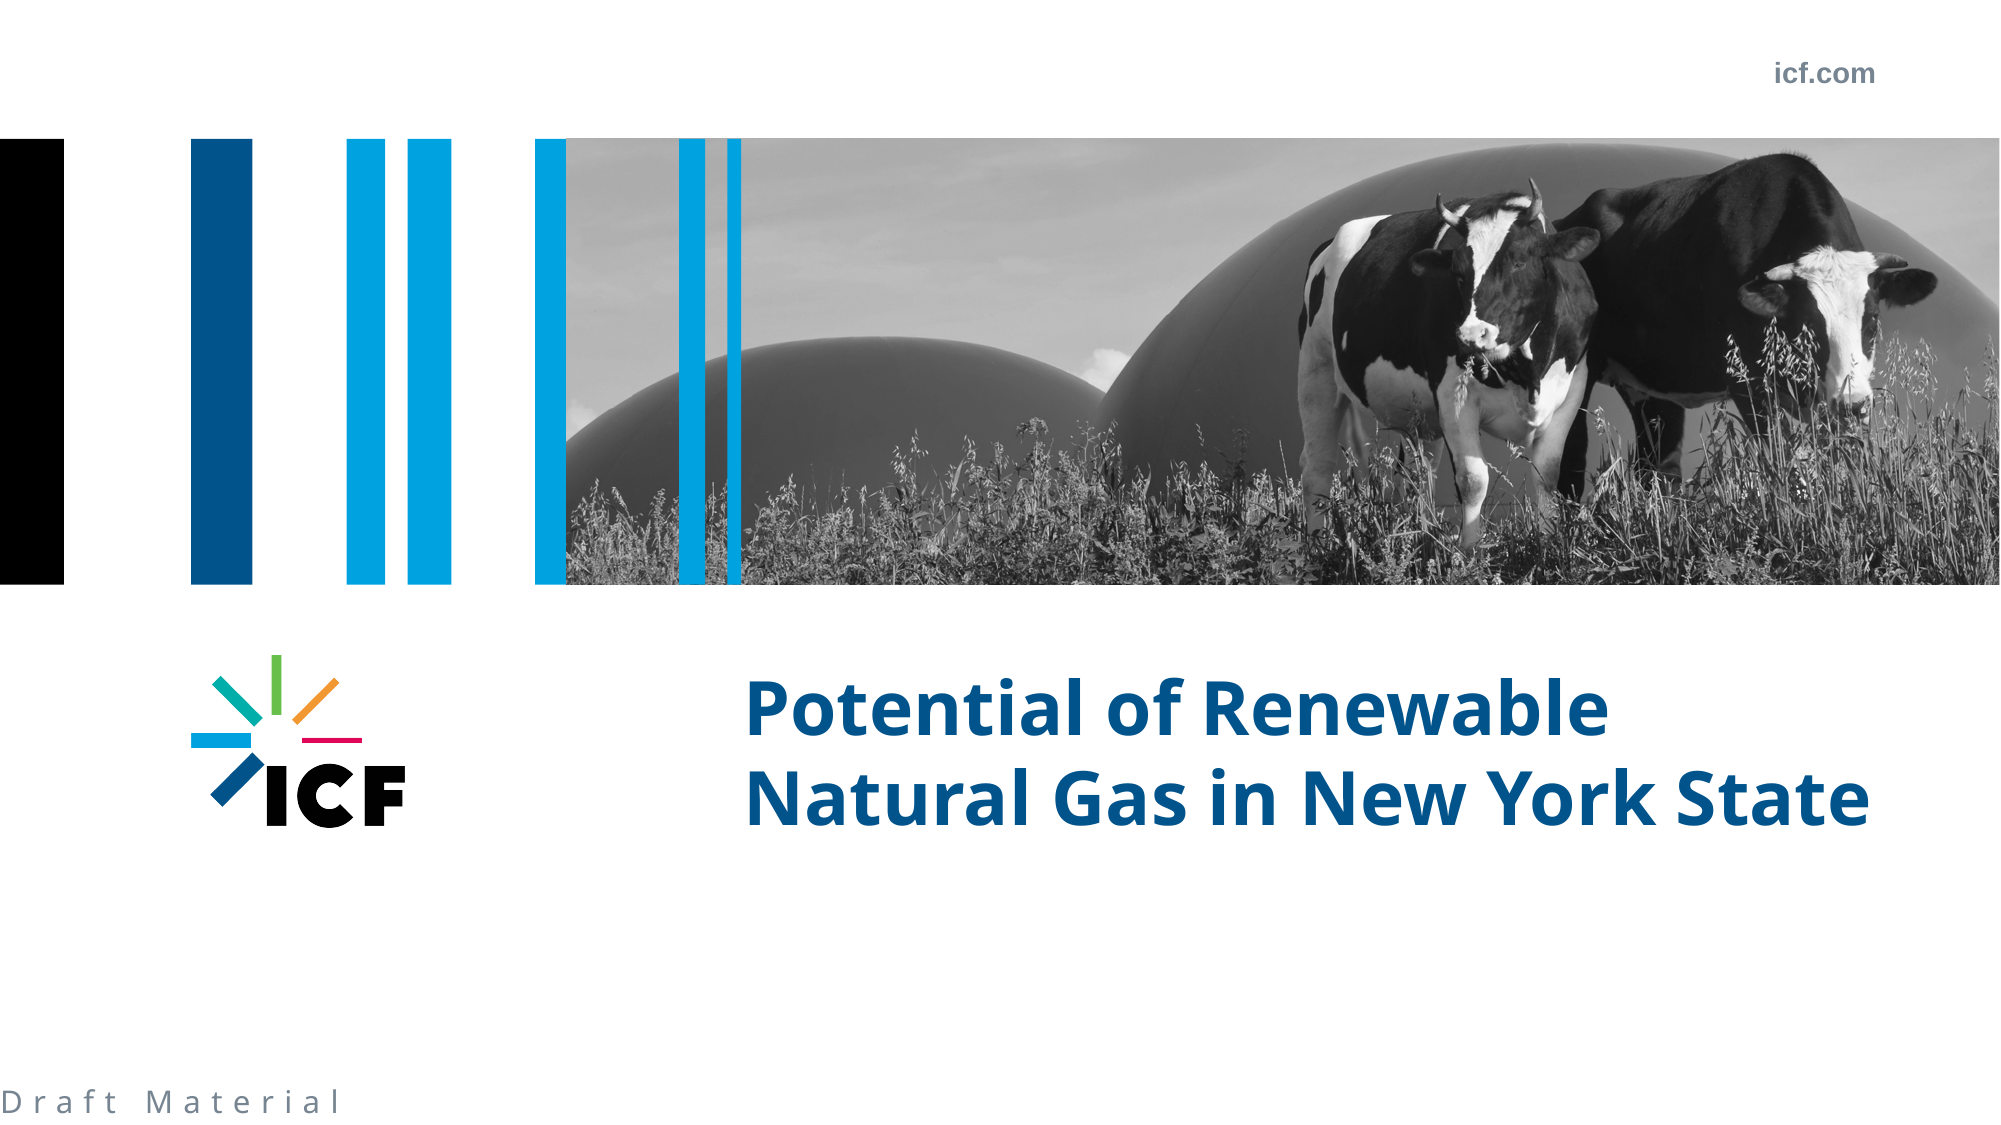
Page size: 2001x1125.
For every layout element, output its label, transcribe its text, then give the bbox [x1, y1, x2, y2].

picture [742, 138, 2000, 585]
title Potential of Renewable Natural Gas in New York State [743, 660, 1880, 864]
picture [567, 138, 678, 585]
list Draft Material [0, 1082, 1362, 1125]
picture [706, 138, 727, 585]
picture [191, 655, 405, 828]
